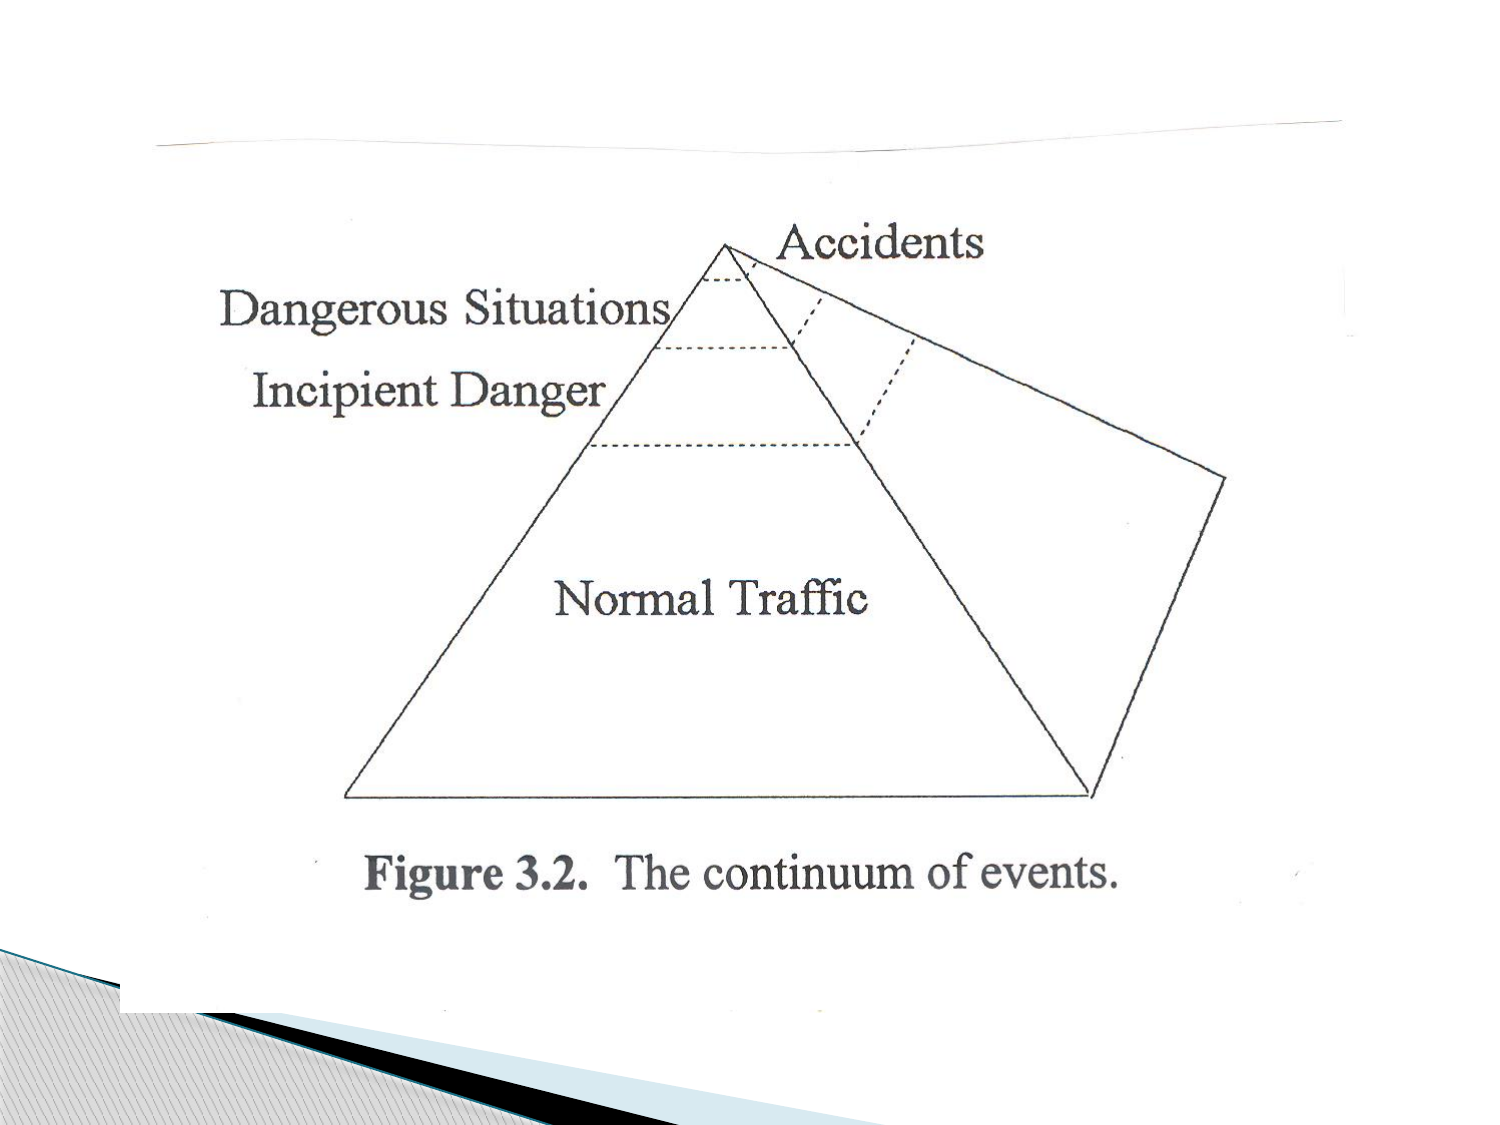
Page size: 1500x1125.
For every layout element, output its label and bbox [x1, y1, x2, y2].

picture [119, 112, 1380, 1013]
